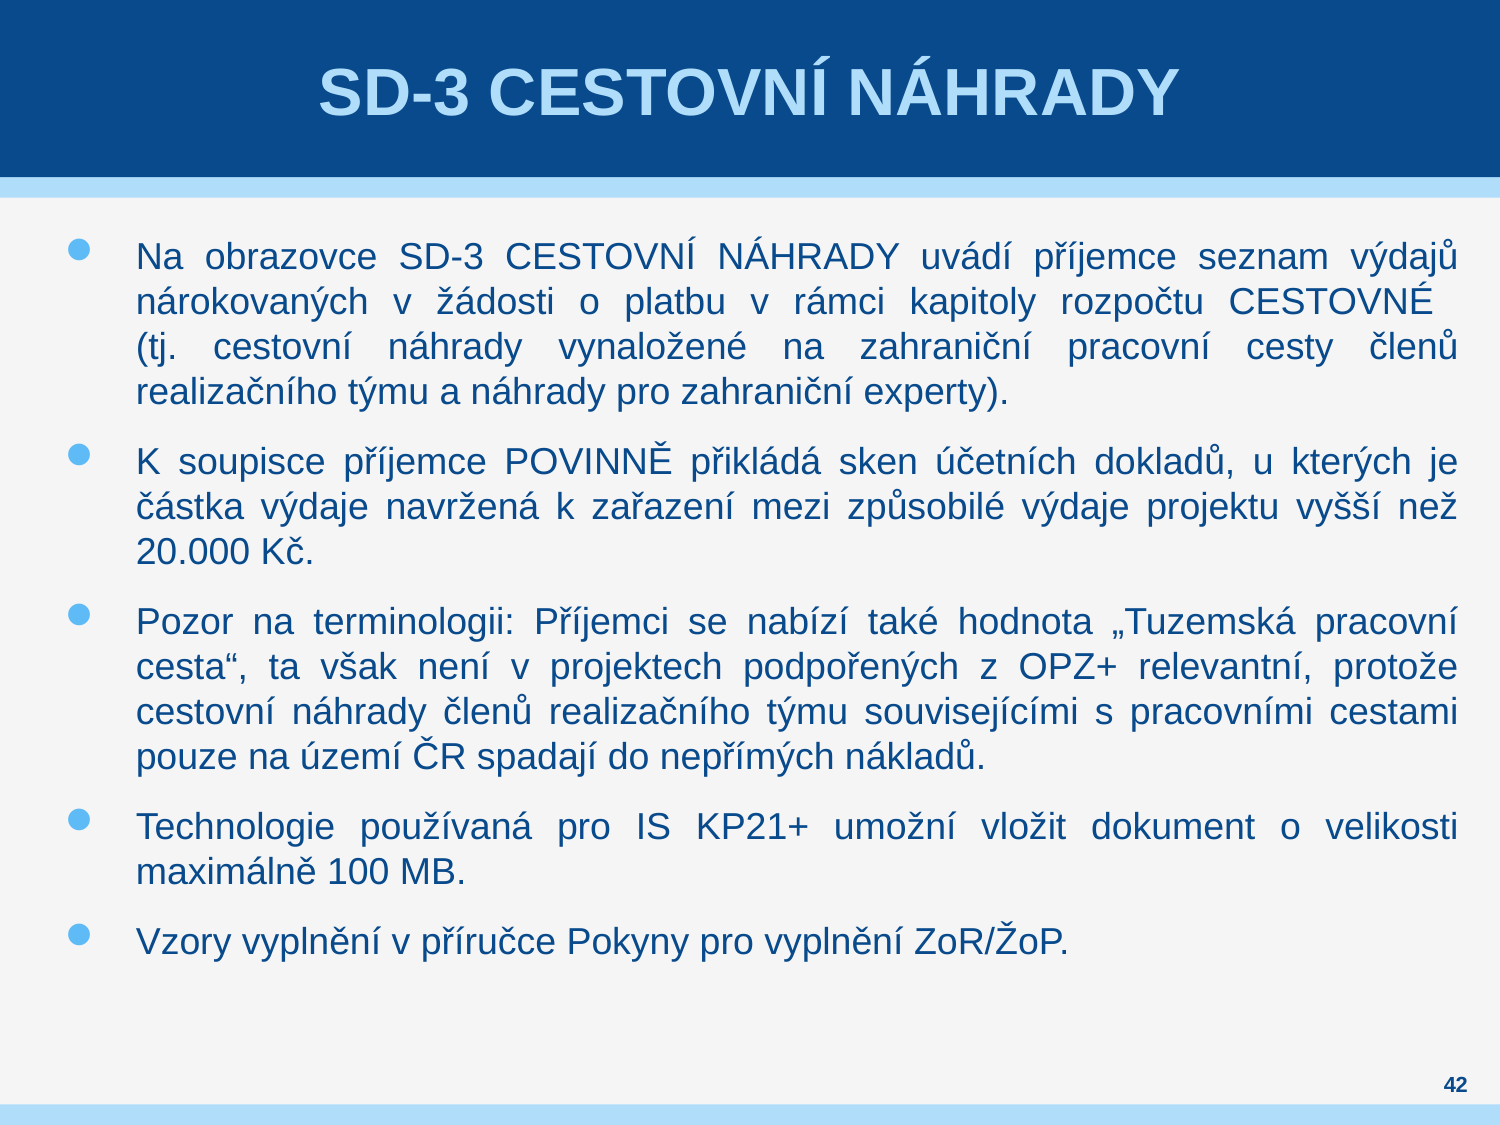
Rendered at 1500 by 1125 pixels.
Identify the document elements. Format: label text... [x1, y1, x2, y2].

title SD-3 cestovní náhrady [59, 0, 1441, 178]
list Na obrazovce SD-3 CESTOVNÍ NÁHRADY uvádí příjemce seznam výdajů nárokovaných v žádosti o platbu v rámci kapitoly rozpočtu CESTOVNÉ (tj. cestovní náhrady vynaložené na zahraniční pracovní cesty členů realizačního týmu a náhrady pro zahraniční experty). K soupisce příjemce POVINNĚ přikládá sken účetních dokladů, u kterých je částka výdaje navržená k zařazení mezi způsobilé výdaje projektu vyšší než 20.000 Kč. Pozor na terminologii: Příjemci se nabízí také hodnota „Tuzemská pracovní cesta“, ta však není v projektech podpořených z OPZ+ relevantní, protože cestovní náhrady členů realizačního týmu souvisejícími s pracovními cestami pouze na území ČR spadají do nepřímých nákladů. Technologie používaná pro IS KP21+ umožní vložit dokument o velikosti maximálně 100 MB. Vzory vyplnění v příručce Pokyny pro vyplnění ZoR/ŽoP. [64, 231, 1459, 1016]
slide_number 42 [1417, 1068, 1495, 1099]
